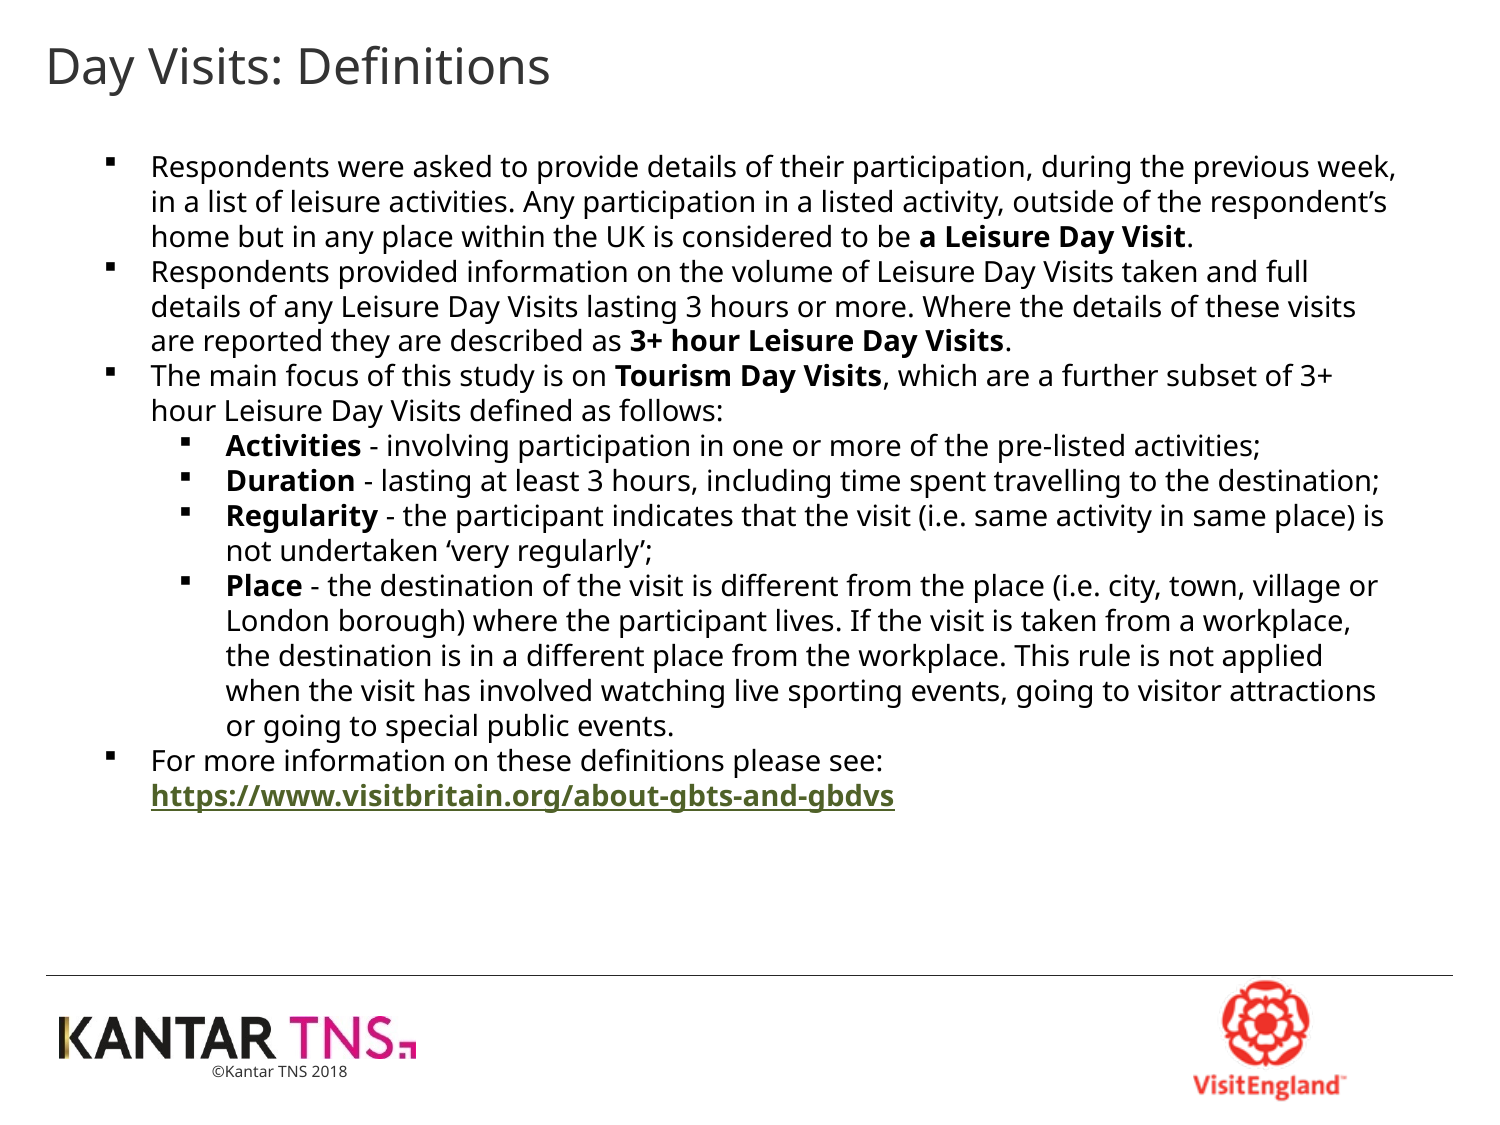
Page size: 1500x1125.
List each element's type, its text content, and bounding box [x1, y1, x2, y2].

picture [1193, 1099, 1363, 1103]
text_box Respondents were asked to provide details of their participation, during the previous week, in a list of leisure activities. Any participation in a listed activity, outside of the respondent’s home but in any place within the UK is considered to be a Leisure Day Visit. Respondents provided information on the volume of Leisure Day Visits taken and full details of any Leisure Day Visits lasting 3 hours or more. Where the details of these visits are reported they are described as 3+ hour Leisure Day Visits. The main focus of this study is on Tourism Day Visits, which are a further subset of 3+ hour Leisure Day Visits defined as follows: Activities - involving participation in one or more of the pre-listed activities; Duration - lasting at least 3 hours, including time spent travelling to the destination; Regularity - the participant indicates that the visit (i.e. same activity in same place) is not undertaken ‘very regularly’; Place - the destination of the visit is different from the place (i.e. city, town, village or London borough) where the participant lives. If the visit is taken from a workplace, the destination is in a different place from the workplace. This rule is not applied when the visit has involved watching live sporting events, going to visitor attractions or going to special public events. For more information on these definitions please see: https://www.visitbritain.org/about-gbts-and-gbdvs [88, 140, 1419, 1099]
picture [59, 1016, 88, 1059]
title Day Visits: Definitions [0, 0, 833, 211]
